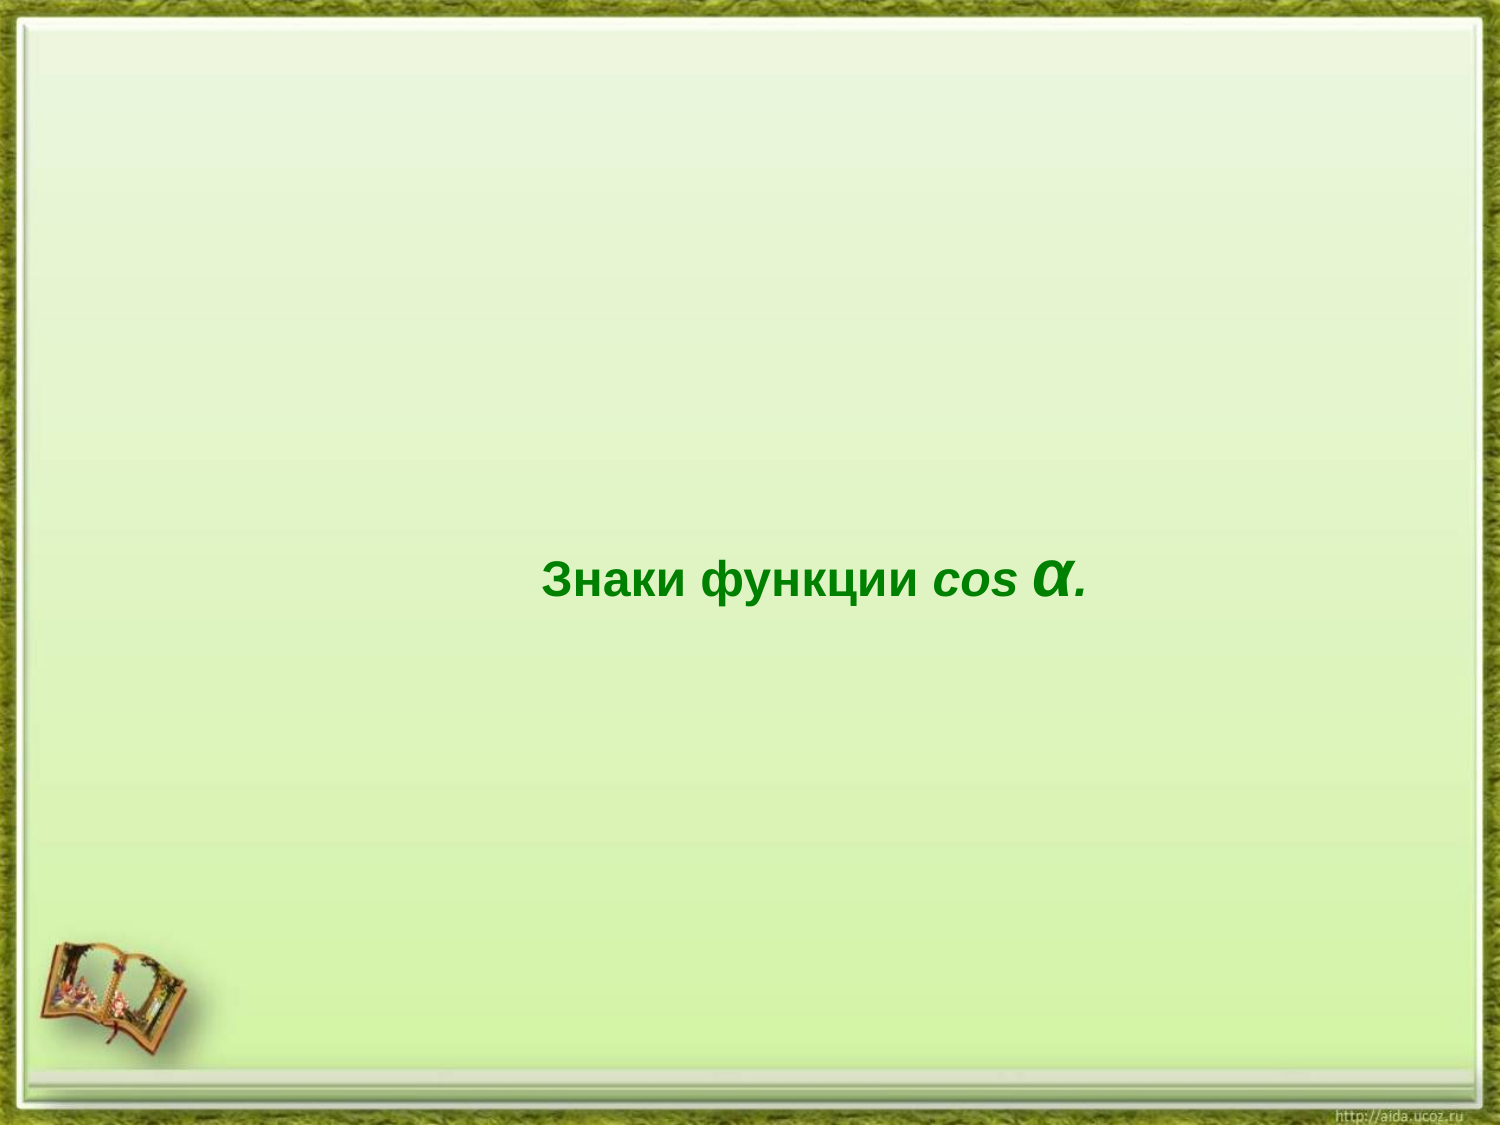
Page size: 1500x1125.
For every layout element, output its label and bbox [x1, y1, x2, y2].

text_box [174, 0, 1500, 1125]
text_box [0, 0, 172, 1125]
